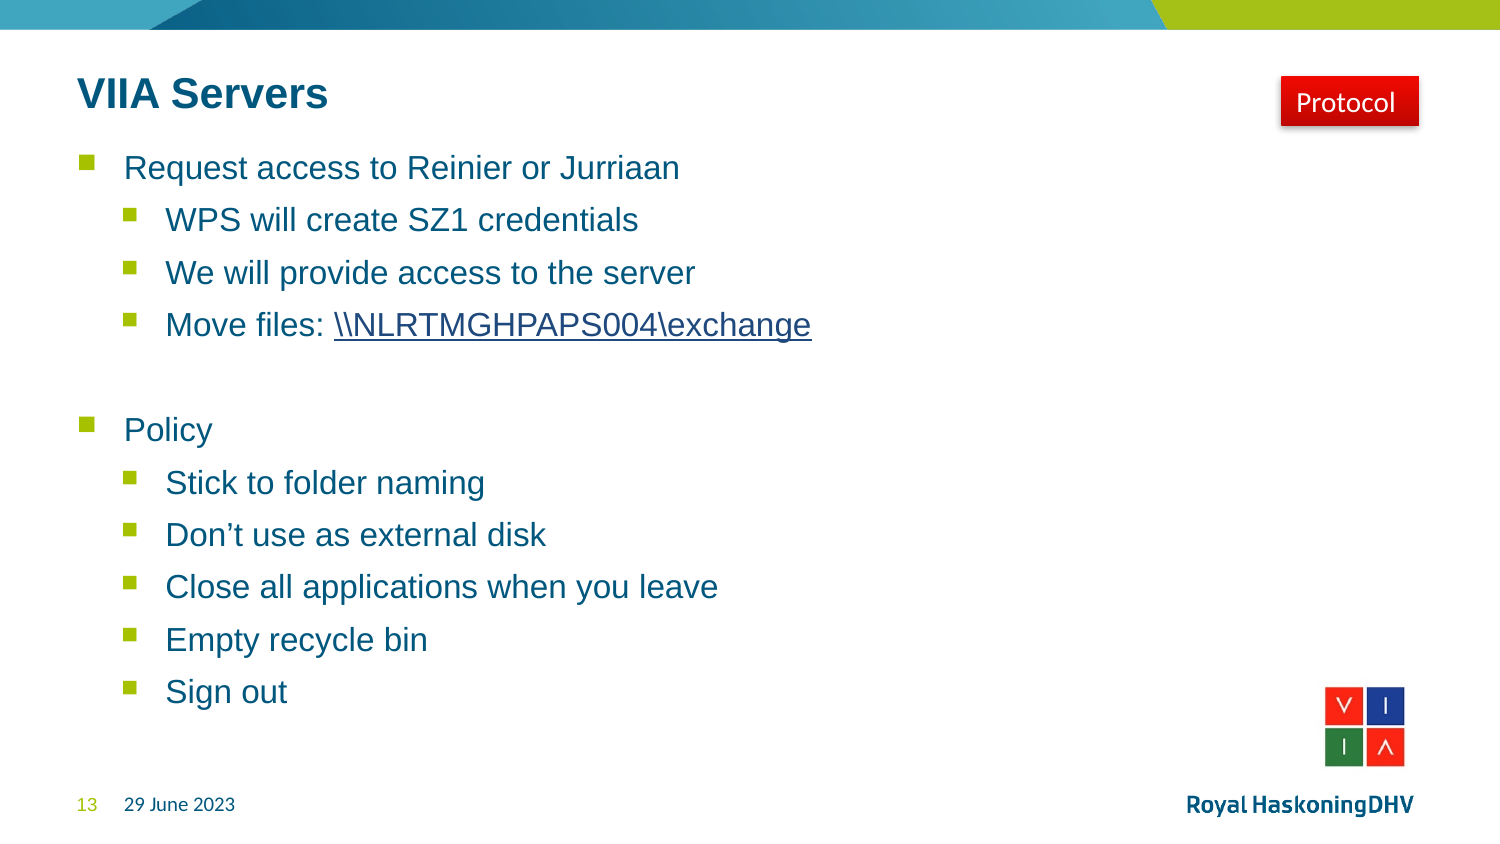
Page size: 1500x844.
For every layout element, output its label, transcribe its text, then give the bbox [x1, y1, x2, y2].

picture [1186, 794, 1415, 818]
picture [1303, 665, 1425, 787]
list Request access to Reinier or Jurriaan WPS will create SZ1 credentials We will provide access to the server Move files: \\NLRTMGHPAPS004\exchange Policy Stick to folder naming Don’t use as external disk Close all applications when you leave Empty recycle bin Sign out [76, 146, 1418, 767]
title VIIA Servers [76, 57, 1418, 125]
text_box Protocol [1281, 76, 1419, 126]
text_box 29 June 2023 [109, 783, 287, 824]
slide_number 13 [76, 792, 107, 815]
picture [0, 0, 1500, 30]
